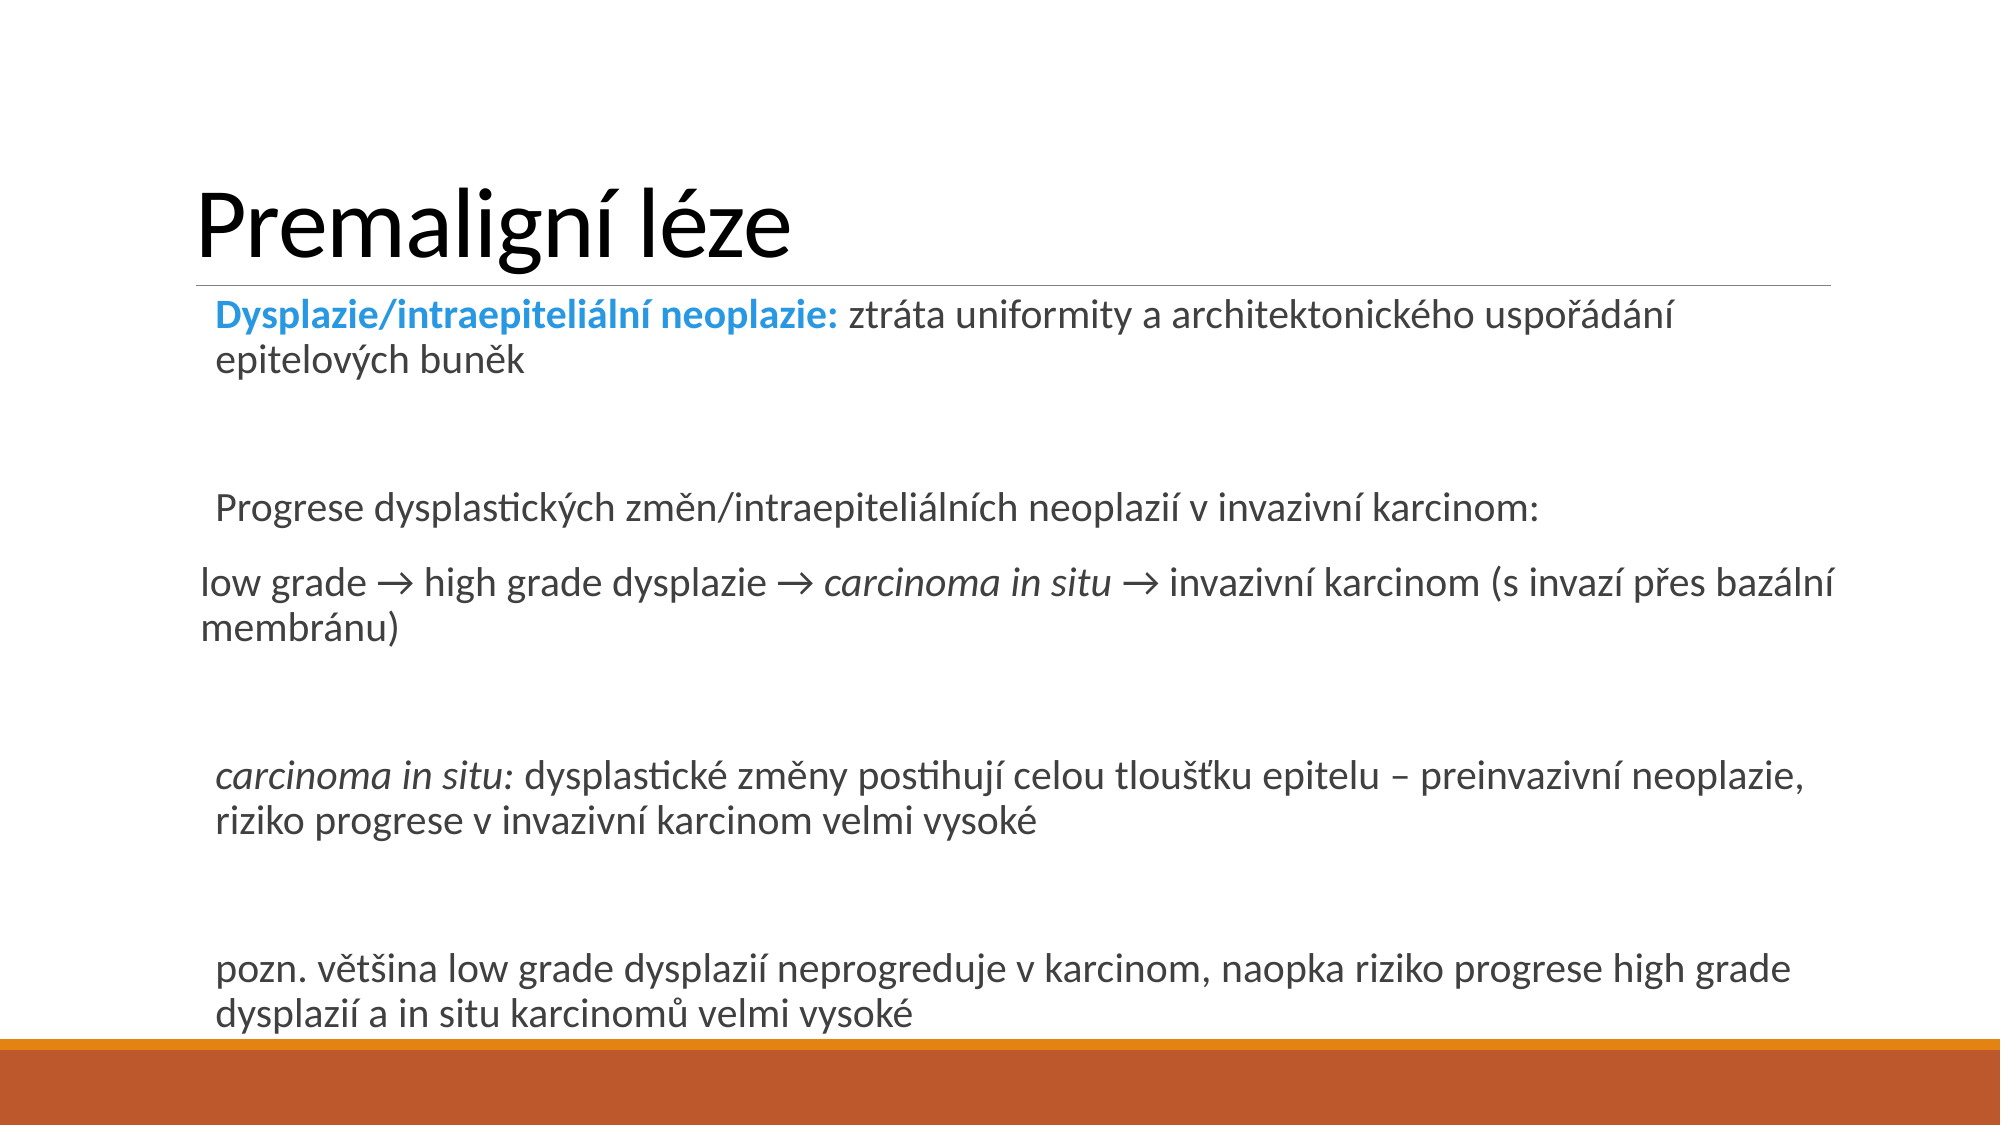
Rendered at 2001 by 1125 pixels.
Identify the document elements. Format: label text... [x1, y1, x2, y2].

title Premaligní léze [180, 47, 1830, 285]
list Dysplazie/intraepiteliální neoplazie: ztráta uniformity a architektonického uspořádání epitelových buněk Progrese dysplastických změn/intraepiteliálních neoplazií v invazivní karcinom: low grade → high grade dysplazie → carcinoma in situ → invazivní karcinom (s invazí přes bazální membránu) carcinoma in situ: dysplastické změny postihují celou tloušťku epitelu – preinvazivní neoplazie, riziko progrese v invazivní karcinom velmi vysoké pozn. většina low grade dysplazií neprogreduje v karcinom, naopka riziko progrese high grade dysplazií a in situ karcinomů velmi vysoké [200, 285, 1842, 1093]
